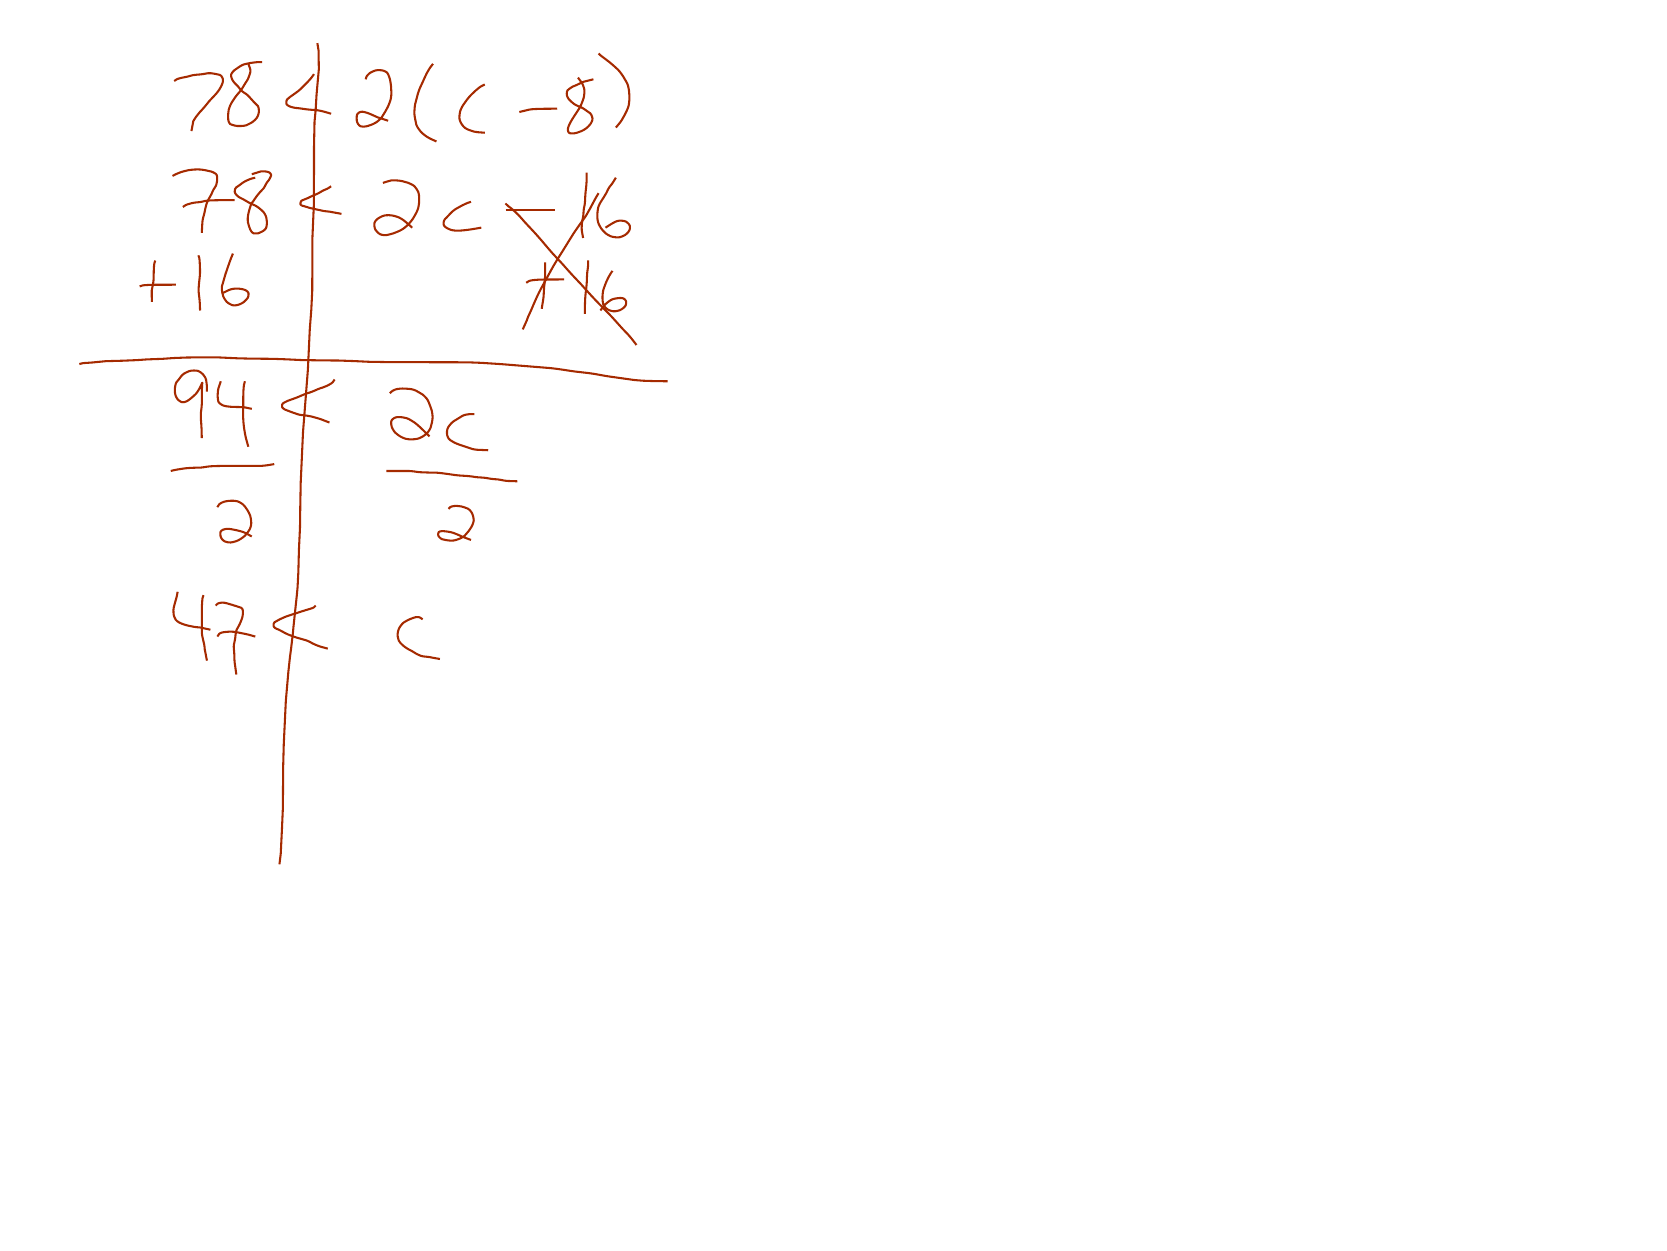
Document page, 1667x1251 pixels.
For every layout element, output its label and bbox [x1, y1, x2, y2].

text_box [174, 53, 630, 142]
text_box [292, 552, 300, 590]
text_box [79, 192, 668, 451]
text_box [173, 591, 441, 675]
text_box [172, 169, 631, 191]
text_box [278, 682, 289, 865]
text_box [311, 150, 315, 167]
text_box [170, 370, 518, 543]
